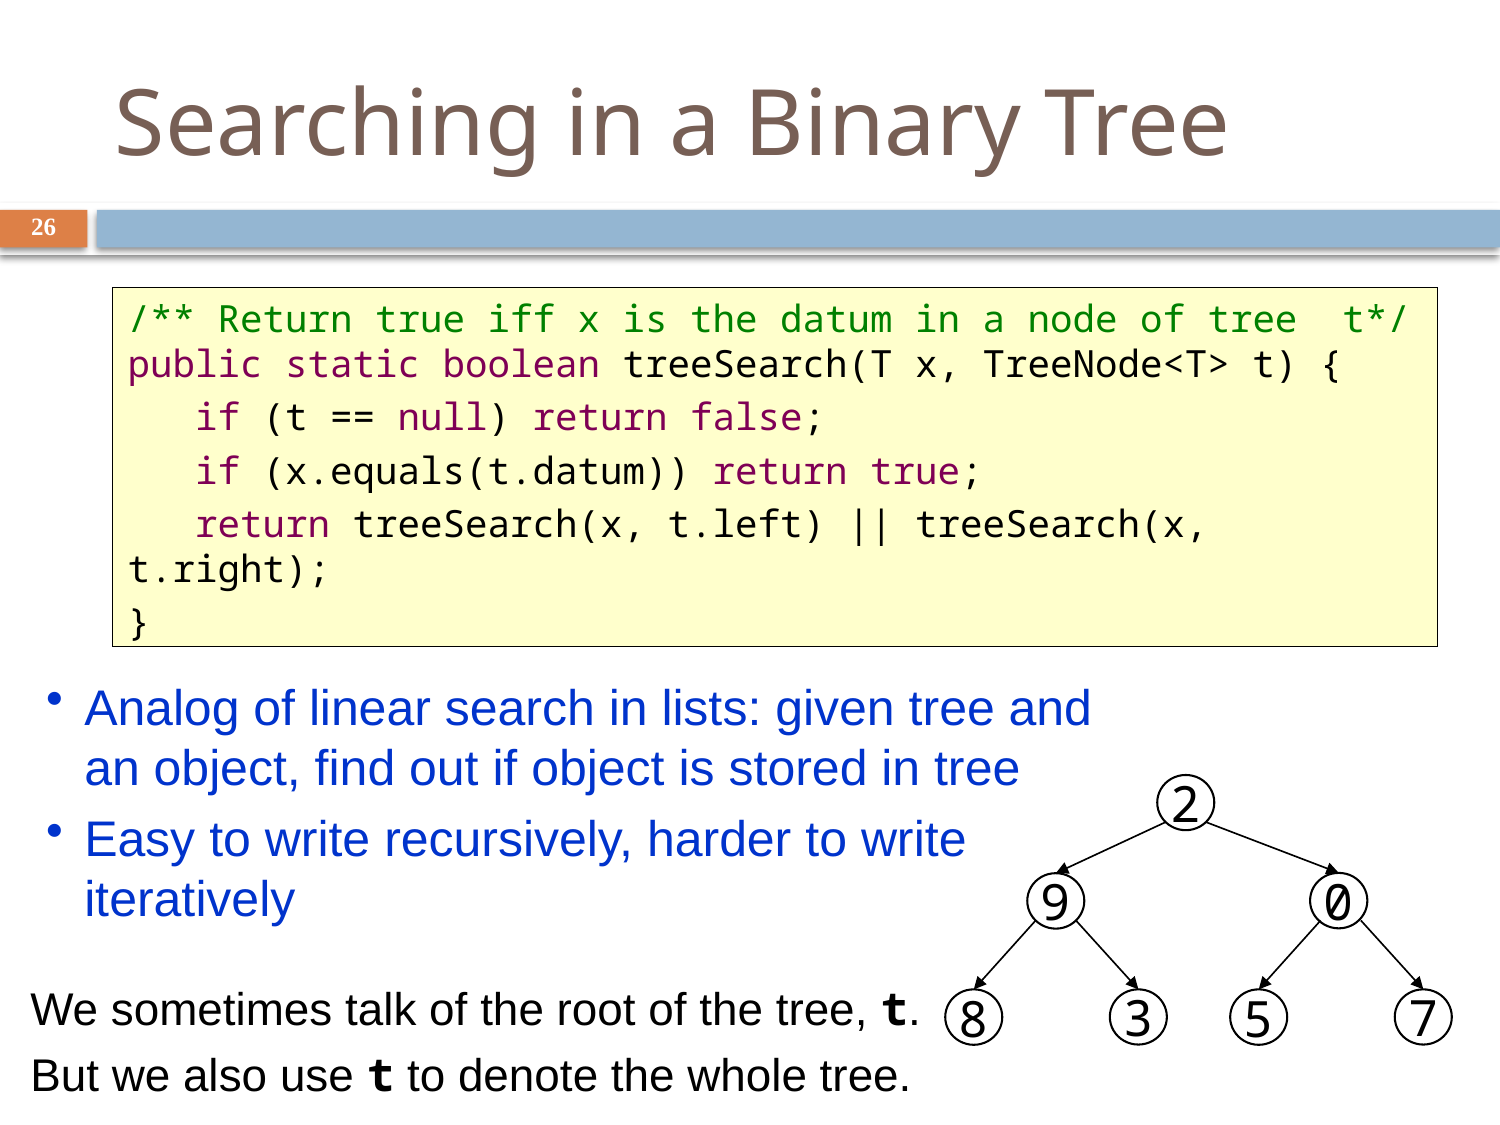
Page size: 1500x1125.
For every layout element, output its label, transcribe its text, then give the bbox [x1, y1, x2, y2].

slide_number 26 [0, 208, 88, 249]
title Searching in a Binary Tree [99, 37, 1438, 200]
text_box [944, 774, 1453, 1045]
text_box We sometimes talk of the root of the tree, t. But we also use t to denote the whole tree. [24, 979, 1028, 1119]
list /** Return true iff x is the datum in a node of tree t*/ public static boolean treeSearch(T x, TreeNode<T> t) { if (t == null) return false; if (x.equals(t.datum)) return true; return treeSearch(x, t.left) || treeSearch(x, t.right); } [112, 287, 1438, 647]
text_box Analog of linear search in lists: given tree and an object, find out if object is stored in tree Easy to write recursively, harder to write iteratively [40, 675, 1113, 943]
